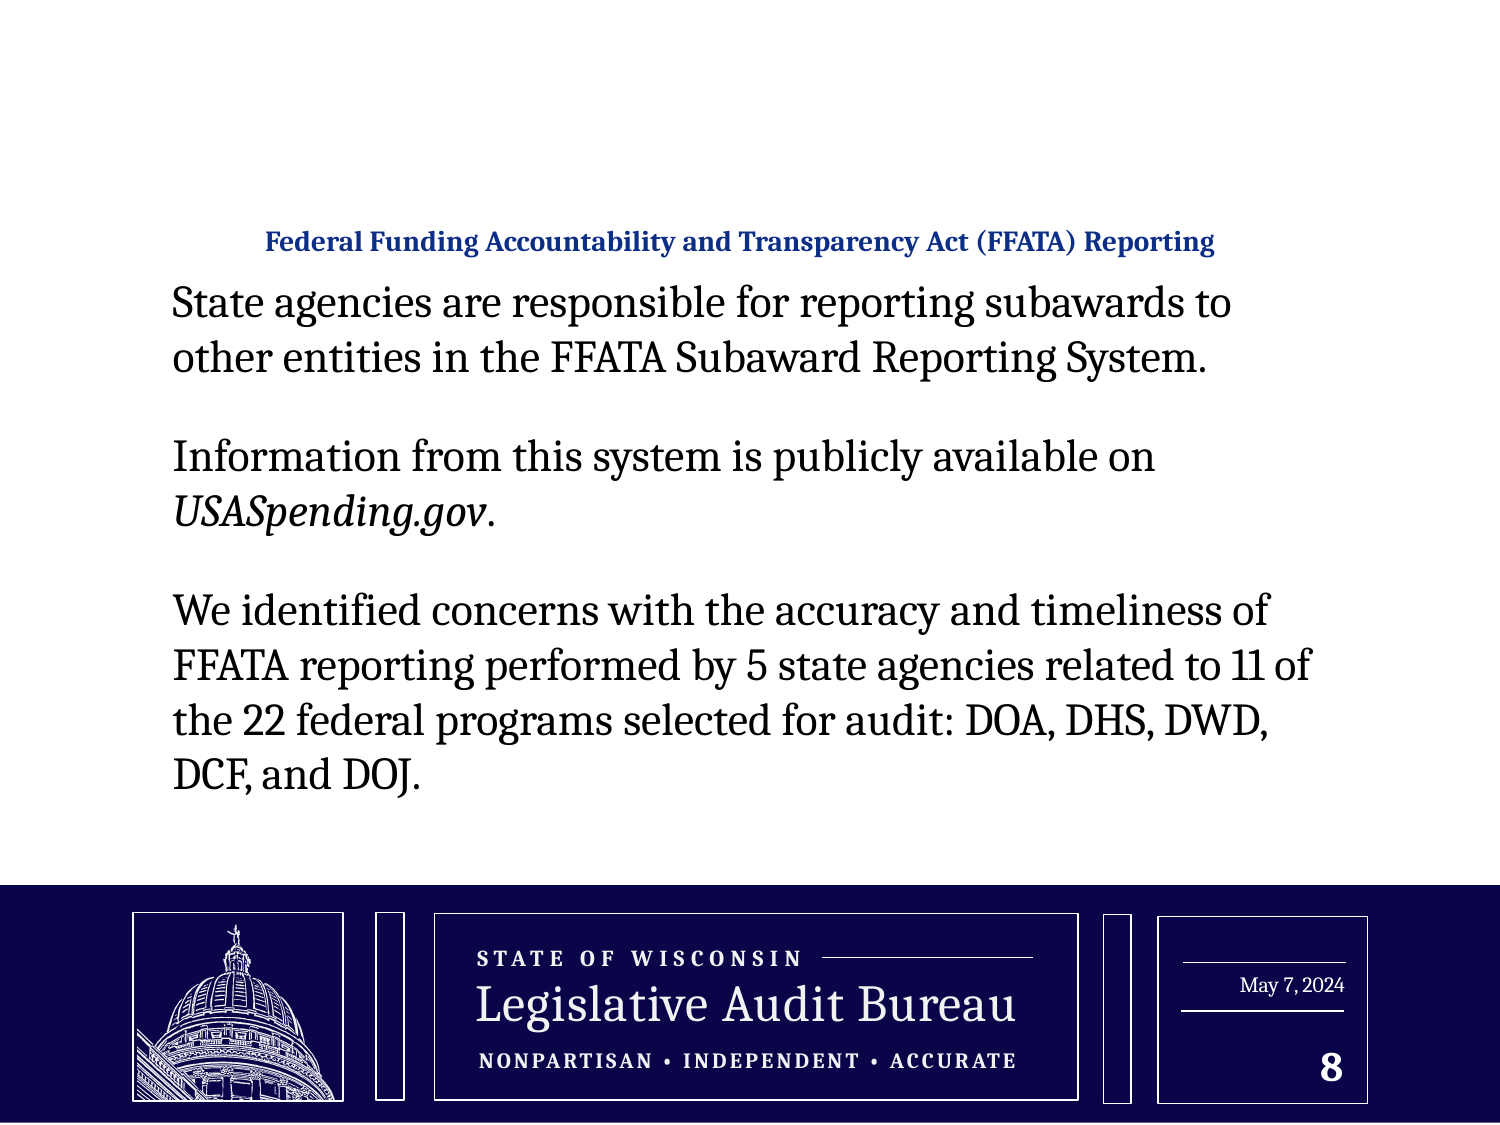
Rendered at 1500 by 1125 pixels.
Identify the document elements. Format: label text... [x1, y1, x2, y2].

subtitle State agencies are responsible for reporting subawards to other entities in the FFATA Subaward Reporting System. Information from this system is publicly available on USASpending.gov. We identified concerns with the accuracy and timeliness of FFATA reporting performed by 5 state agencies related to 11 of the 22 federal programs selected for audit: DOA, DHS, DWD, DCF, and DOJ. [157, 263, 1343, 883]
title Federal Funding Accountability and Transparency Act (FFATA) Reporting [0, 0, 1500, 300]
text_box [0, 884, 1500, 1123]
